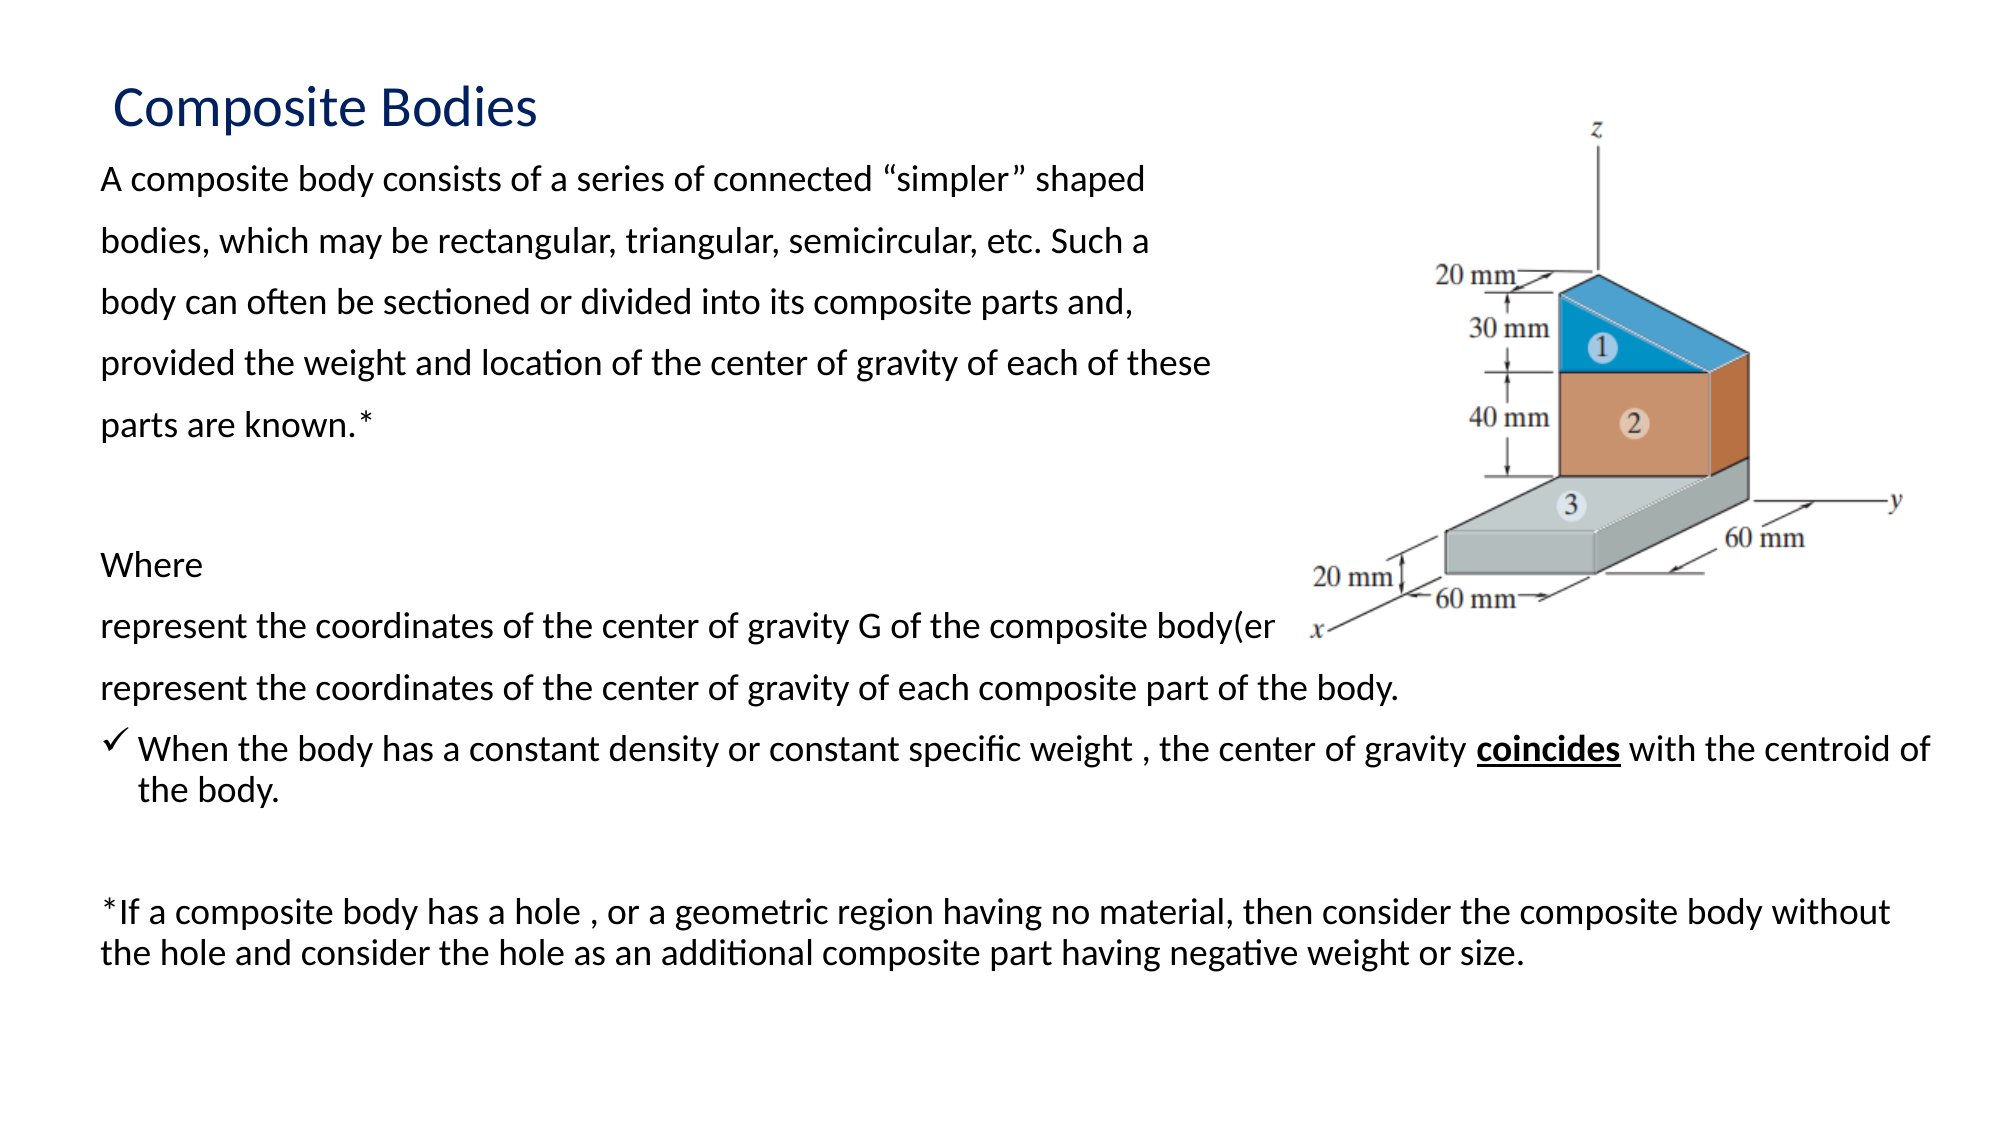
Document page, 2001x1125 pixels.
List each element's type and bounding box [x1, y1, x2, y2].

picture [1275, 103, 1915, 650]
